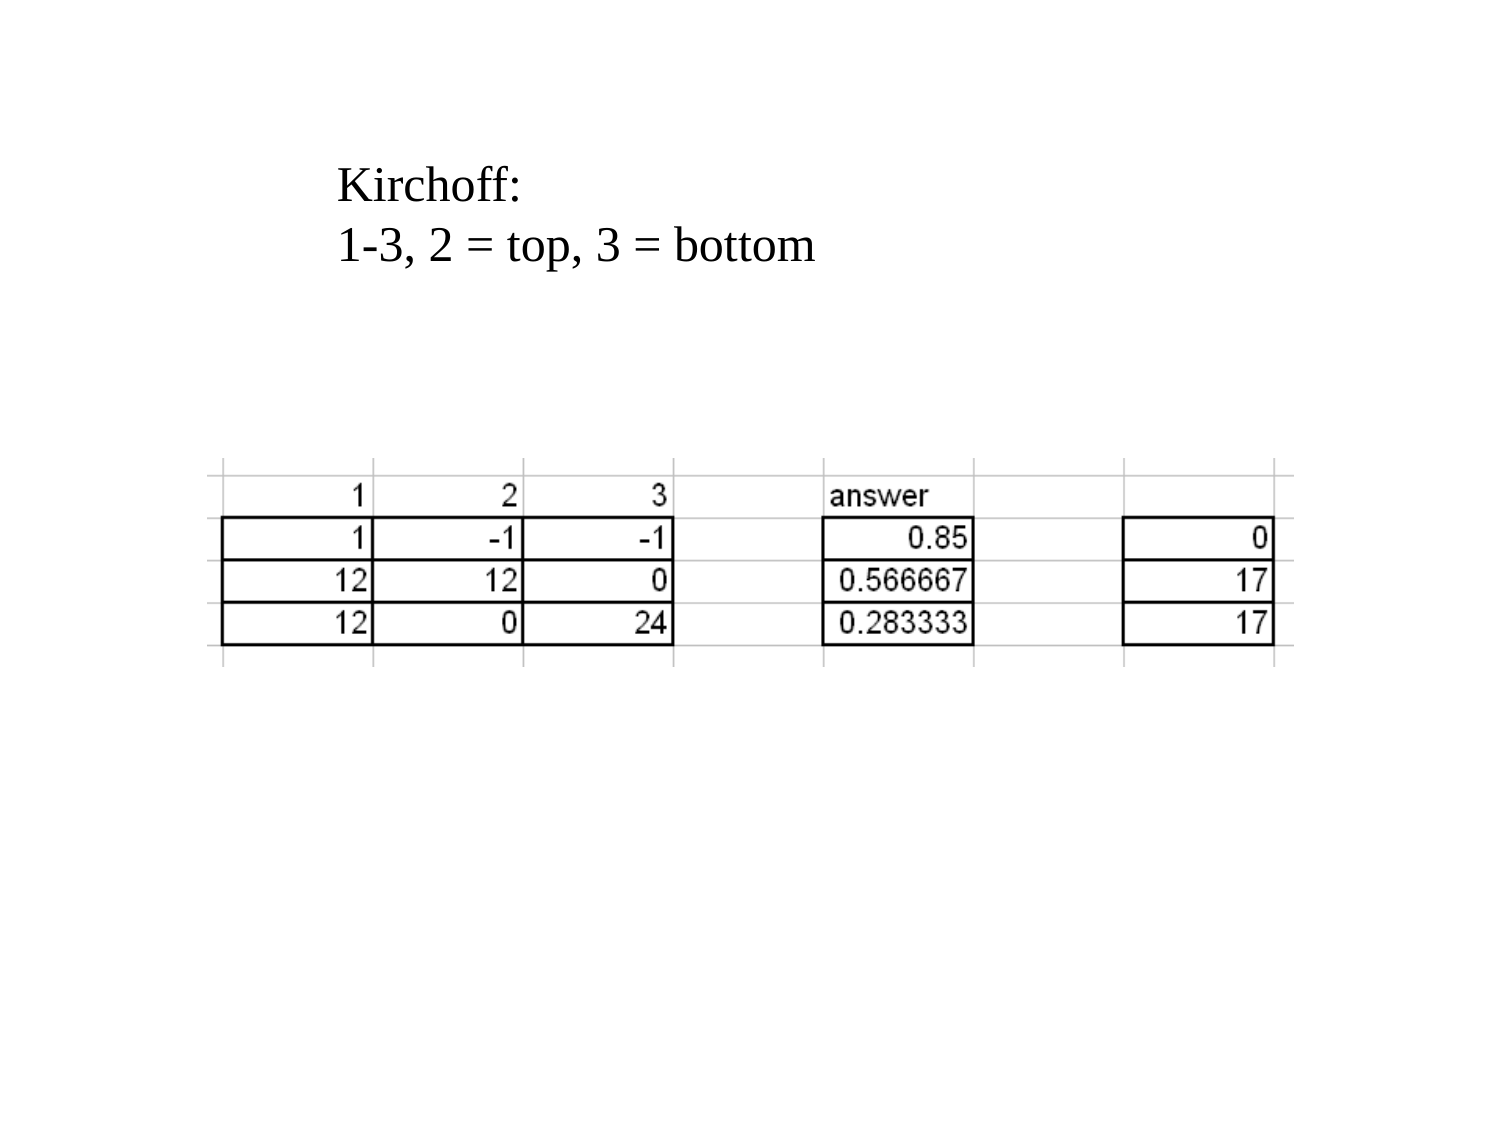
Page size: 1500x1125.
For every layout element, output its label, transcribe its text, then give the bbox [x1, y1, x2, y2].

picture [206, 458, 1294, 667]
text_box Kirchoff: 1-3, 2 = top, 3 = bottom [322, 144, 831, 279]
